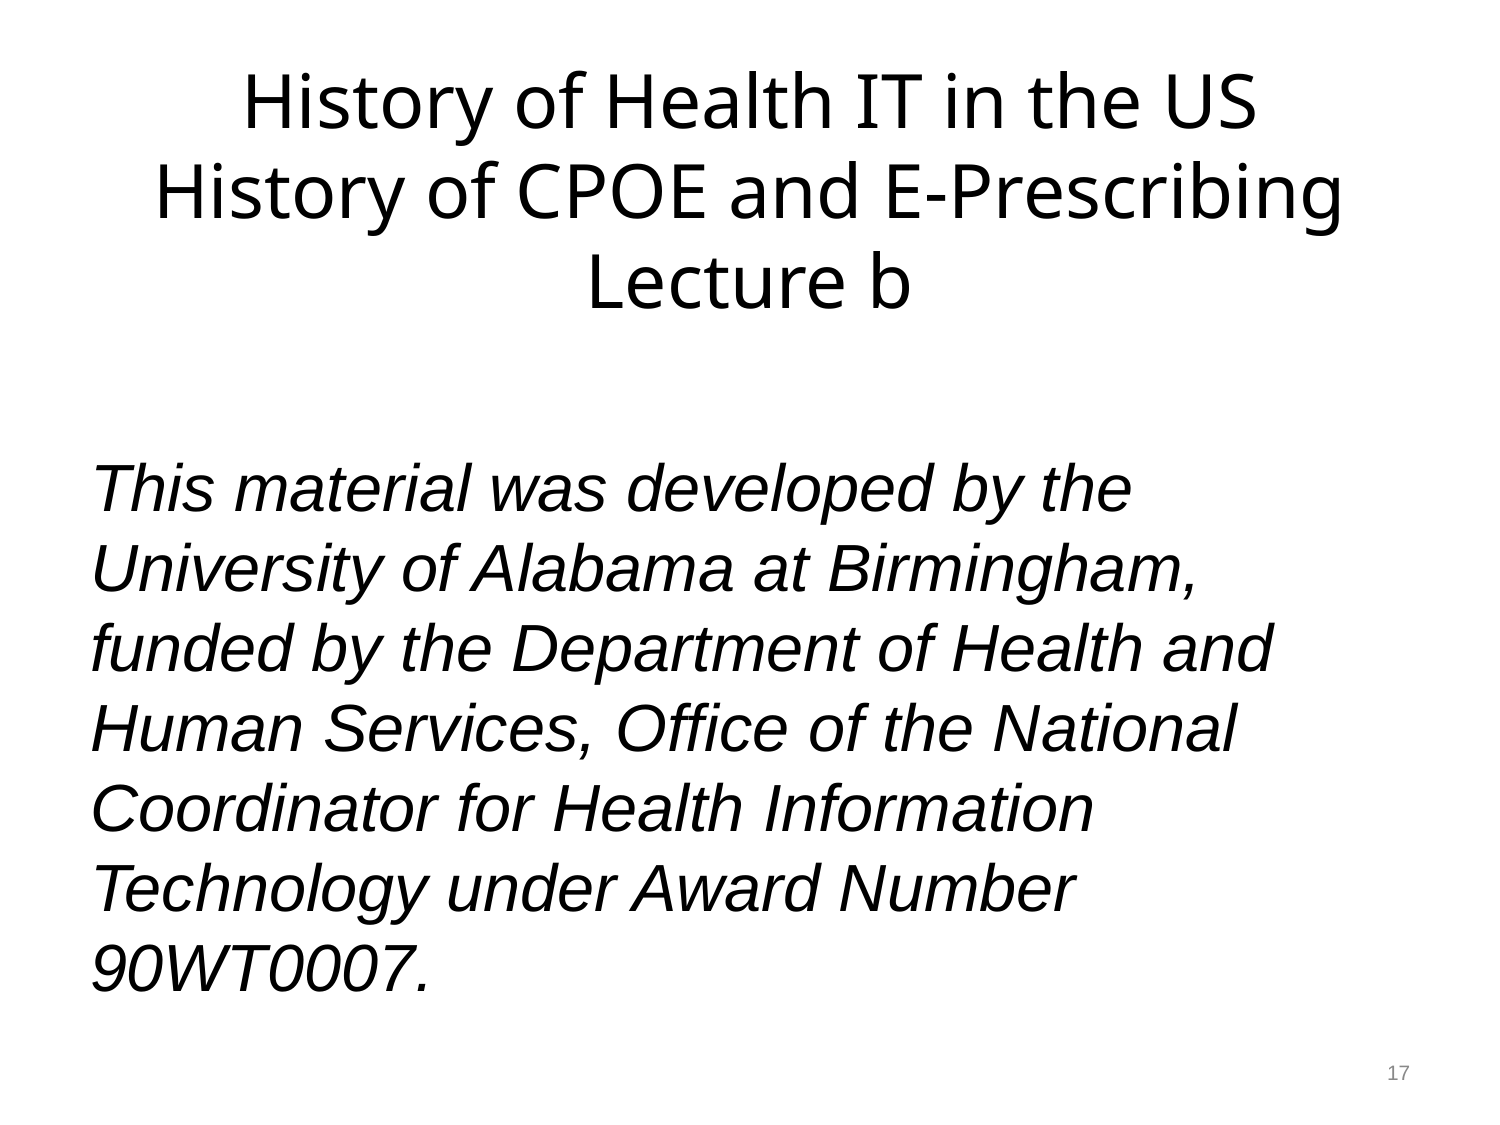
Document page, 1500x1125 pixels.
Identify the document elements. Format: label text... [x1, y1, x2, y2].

list This material was developed by the University of Alabama at Birmingham, funded by the Department of Health and Human Services, Office of the National Coordinator for Health Information Technology under Award Number 90WT0007. [75, 370, 1425, 1013]
slide_number 17 [1341, 1027, 1425, 1118]
title History of Health IT in the US History of CPOE and E-Prescribing Lecture b [75, 45, 1425, 332]
